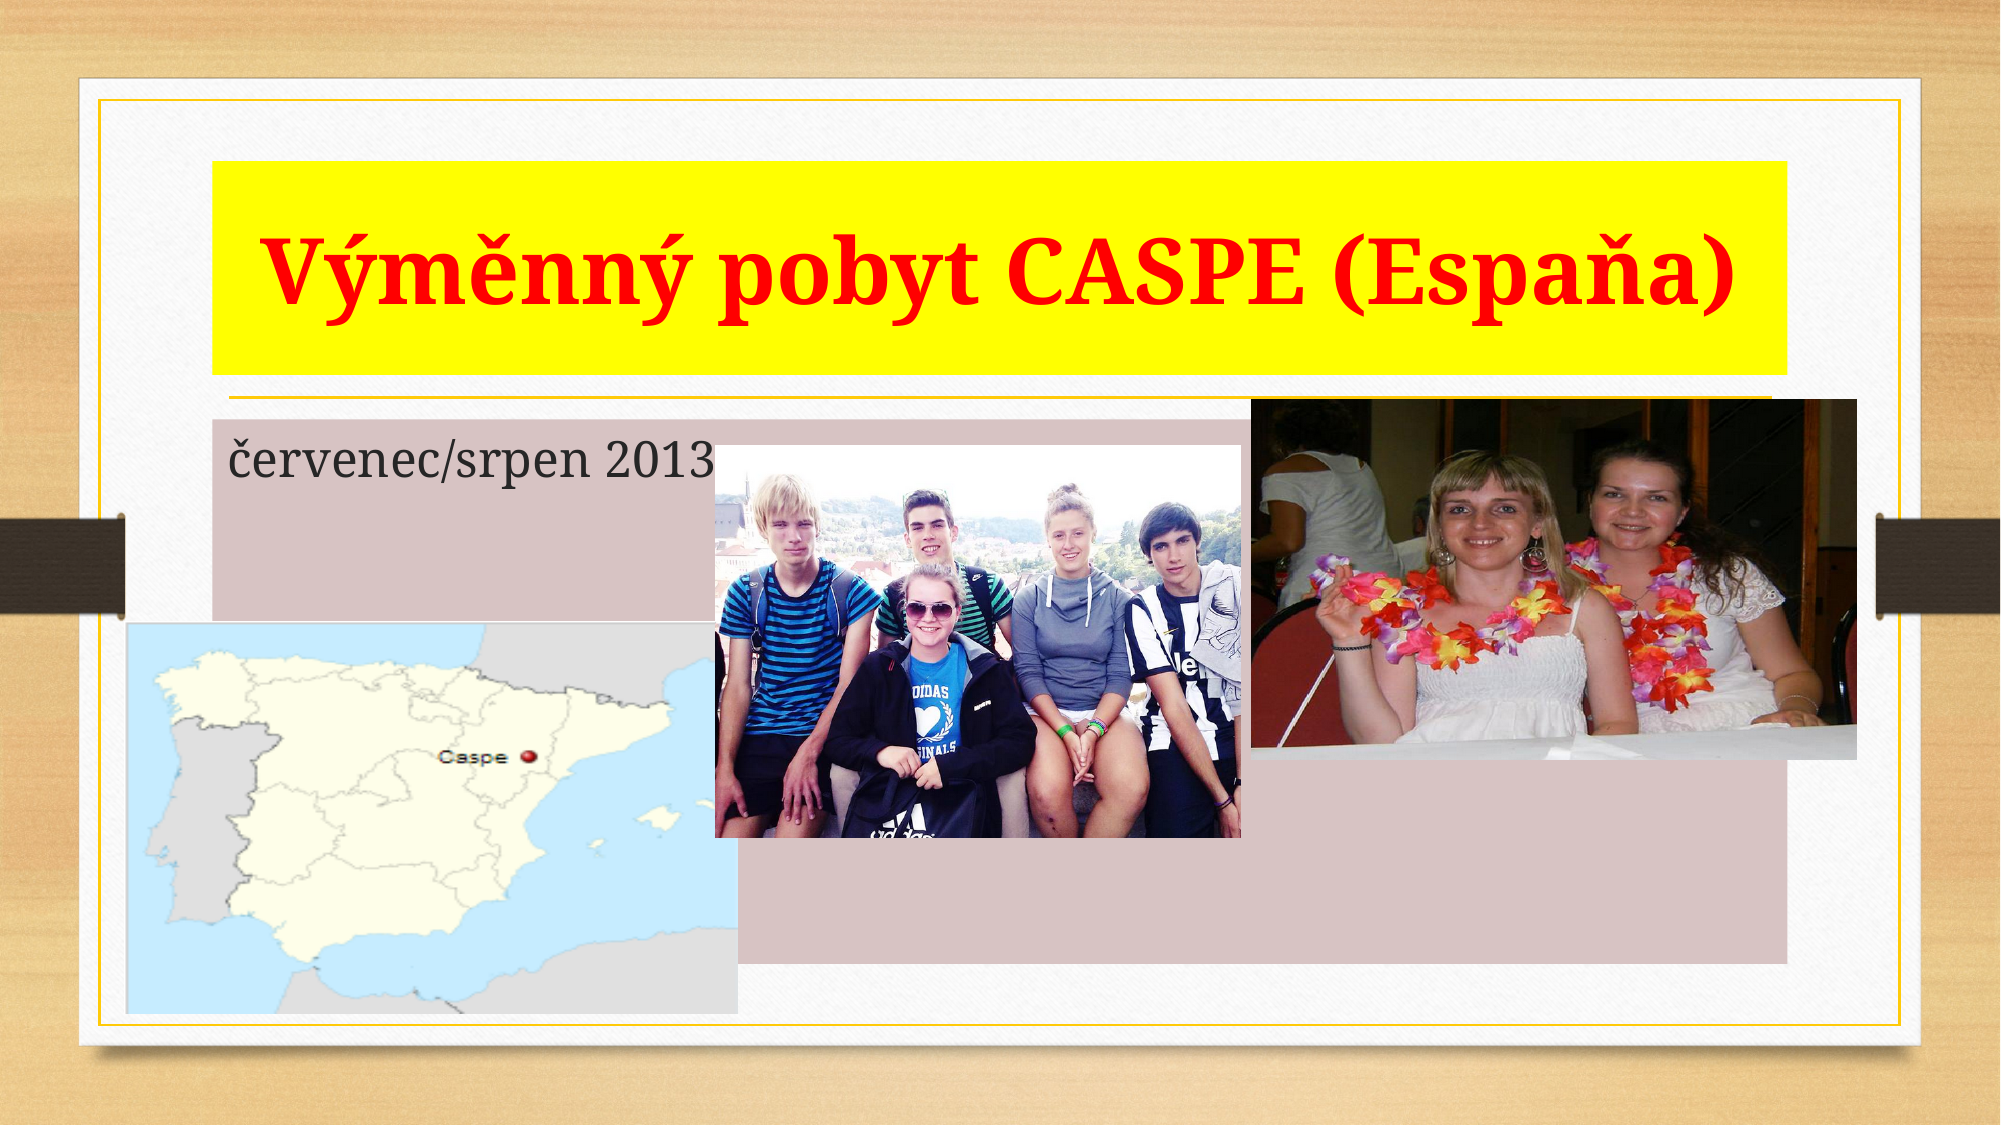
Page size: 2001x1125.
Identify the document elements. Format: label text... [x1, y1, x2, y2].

picture [0, 0, 2001, 1125]
title Výměnný pobyt CASPE (Espaňa) [212, 161, 1788, 375]
list červenec/srpen 2013 [212, 419, 1788, 964]
